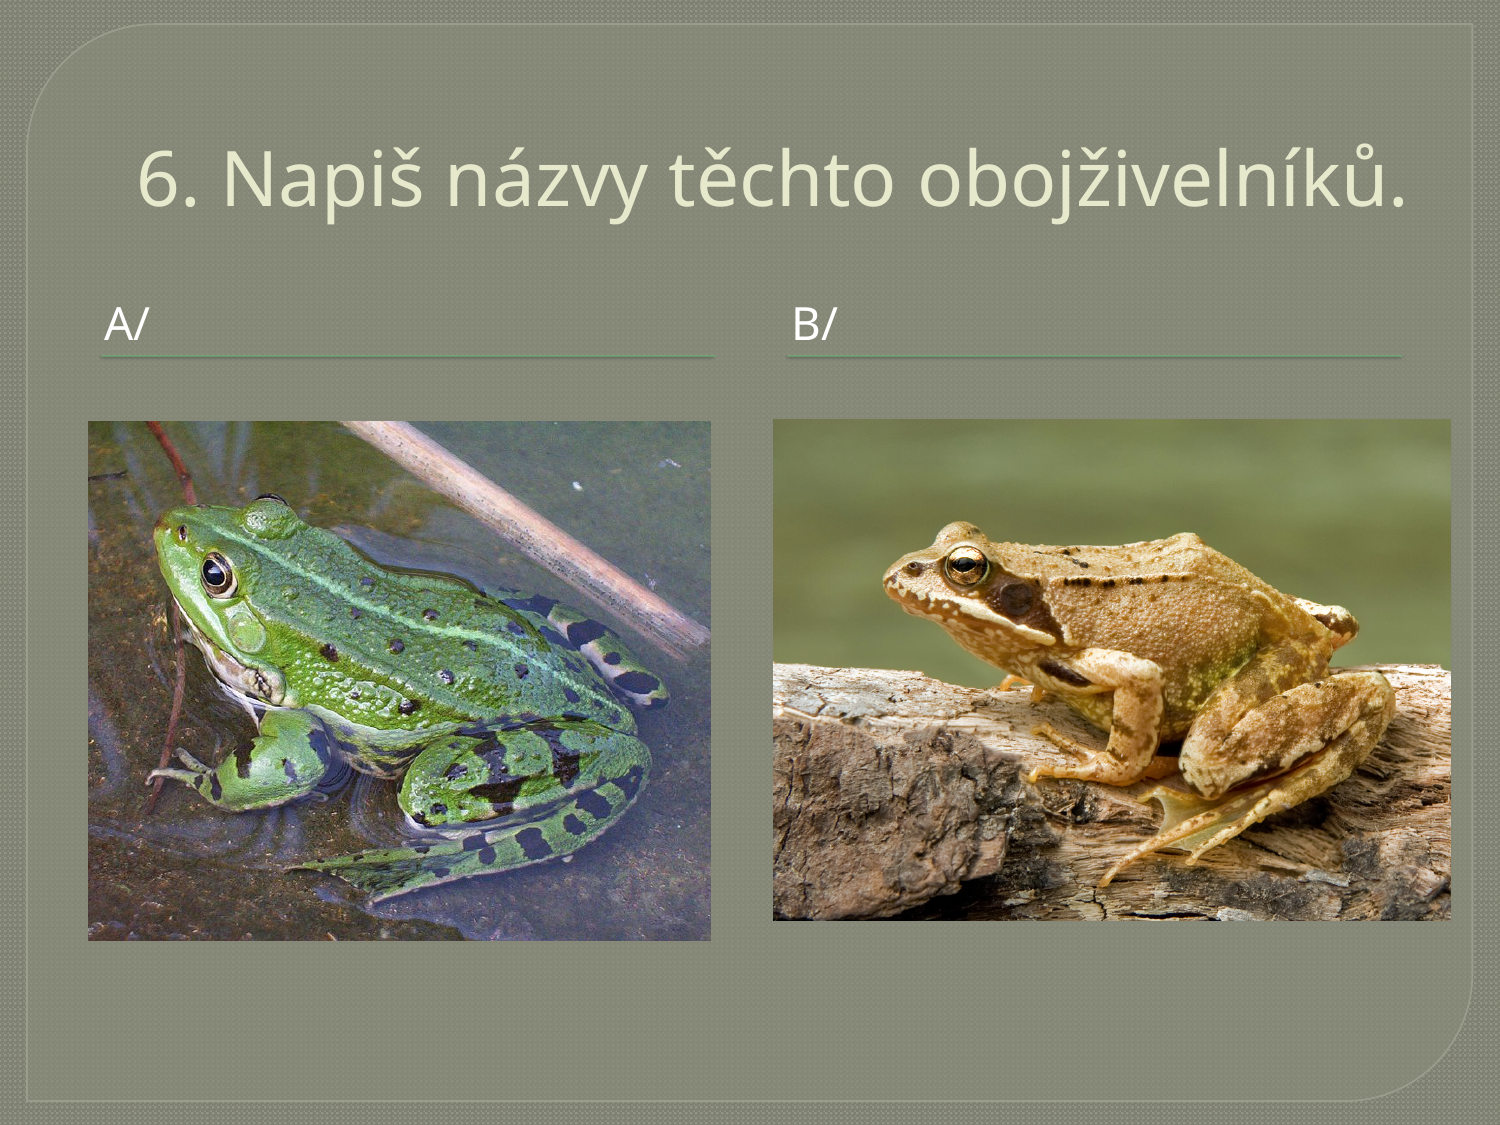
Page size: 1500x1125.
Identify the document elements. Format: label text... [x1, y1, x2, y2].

list A/ [75, 251, 738, 357]
title 6. Napiš názvy těchto obojživelníků. [75, 41, 1425, 229]
picture [773, 418, 1452, 921]
list B/ [761, 251, 1425, 357]
picture [88, 421, 711, 941]
